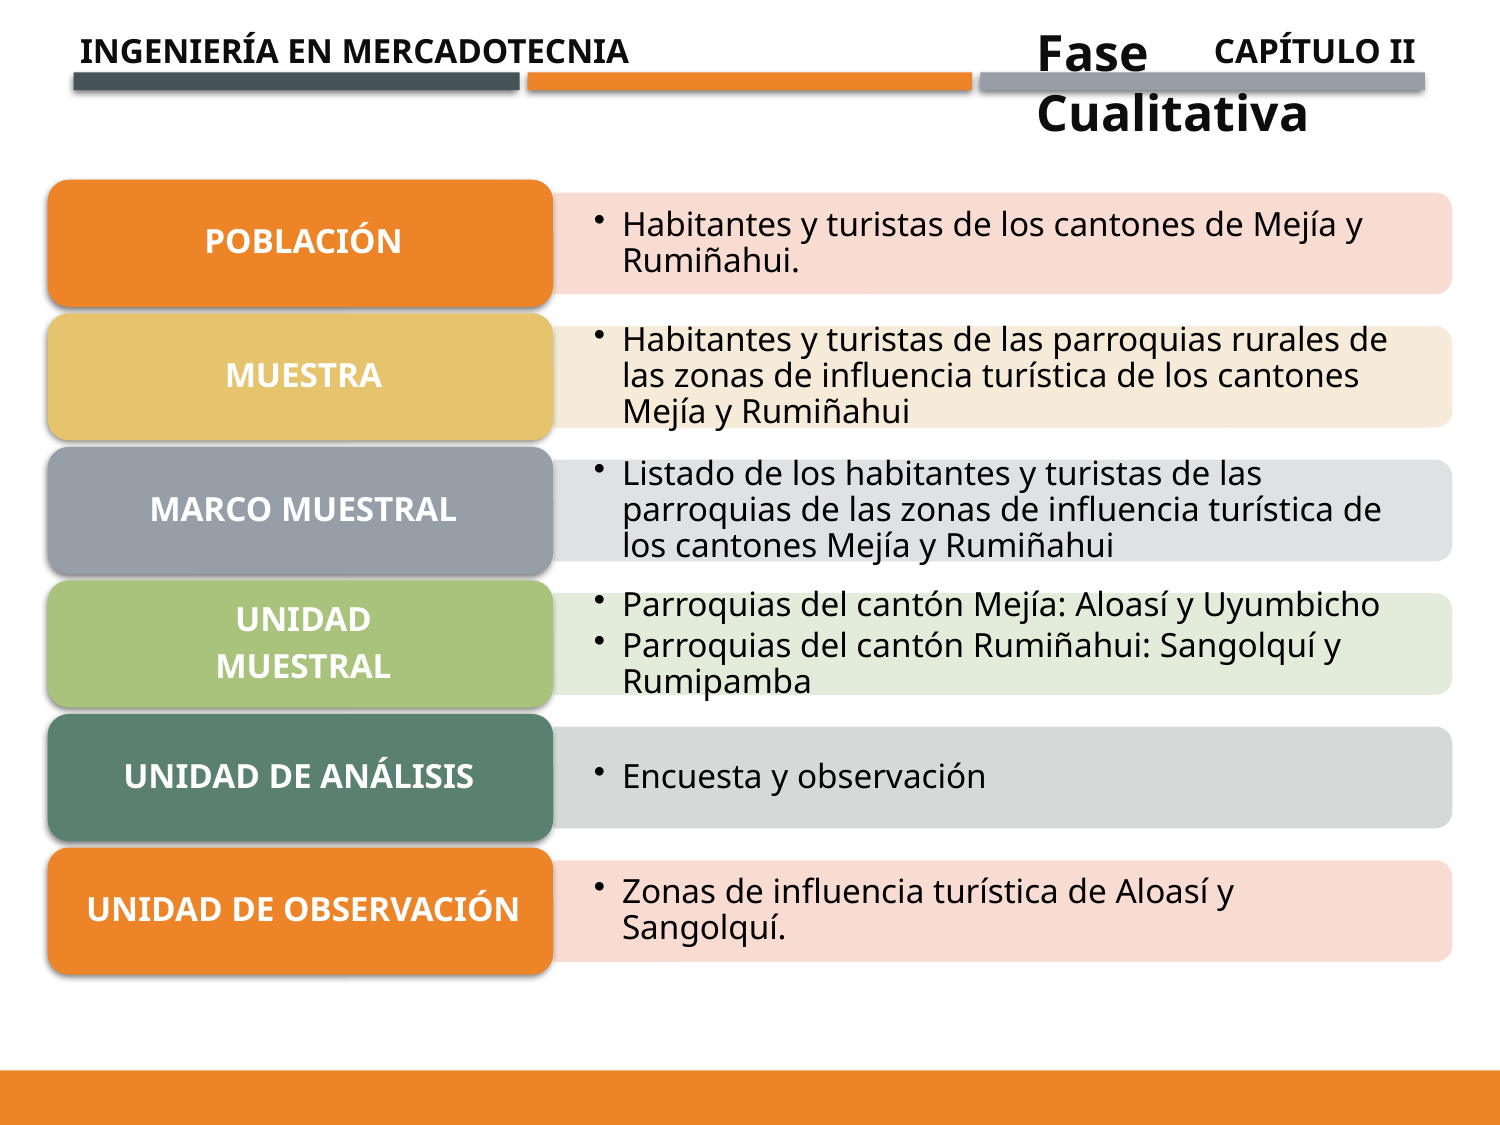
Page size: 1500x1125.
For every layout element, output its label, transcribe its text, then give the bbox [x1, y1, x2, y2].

text_box Fase Cualitativa [1021, 54, 1426, 149]
text_box [0, 1069, 1500, 1125]
text_box INGENIERÍA EN MERCADOTECNIA [64, 19, 774, 79]
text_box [47, 178, 1453, 976]
title CAPÍTULO II [1198, 19, 1471, 79]
